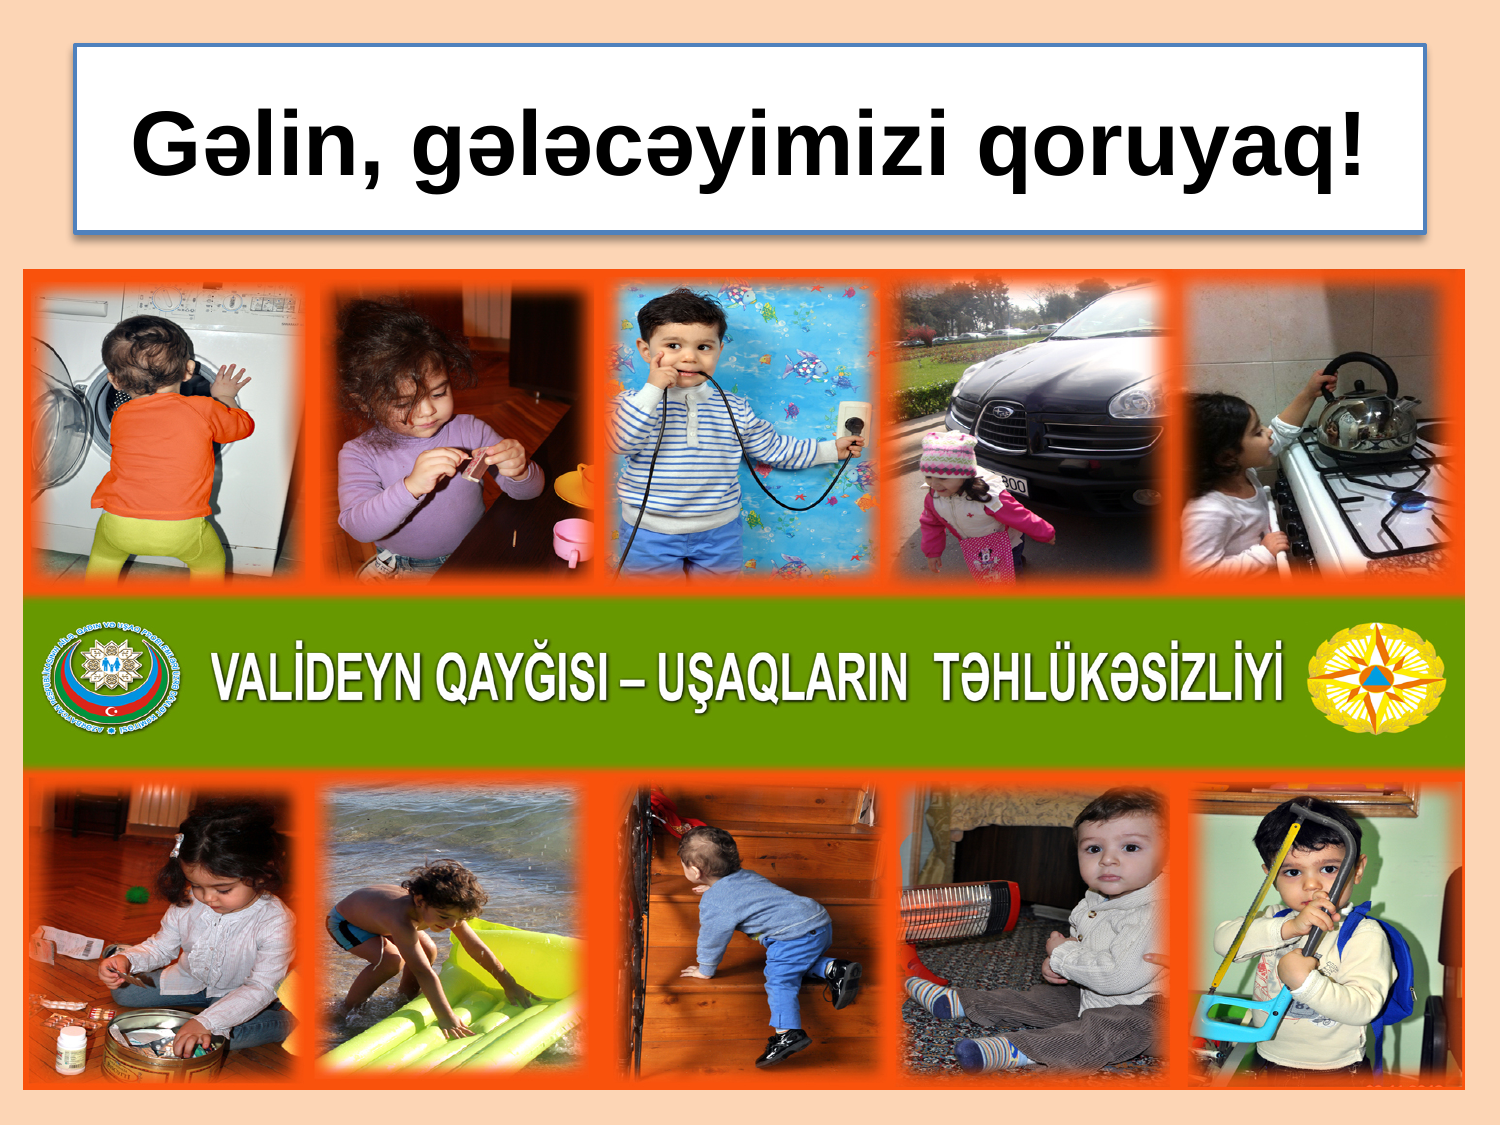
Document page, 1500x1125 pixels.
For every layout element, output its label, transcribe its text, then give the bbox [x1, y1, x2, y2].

title Gəlin, gələcəyimizi qoruyaq! [73, 43, 1427, 235]
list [23, 269, 1466, 1091]
